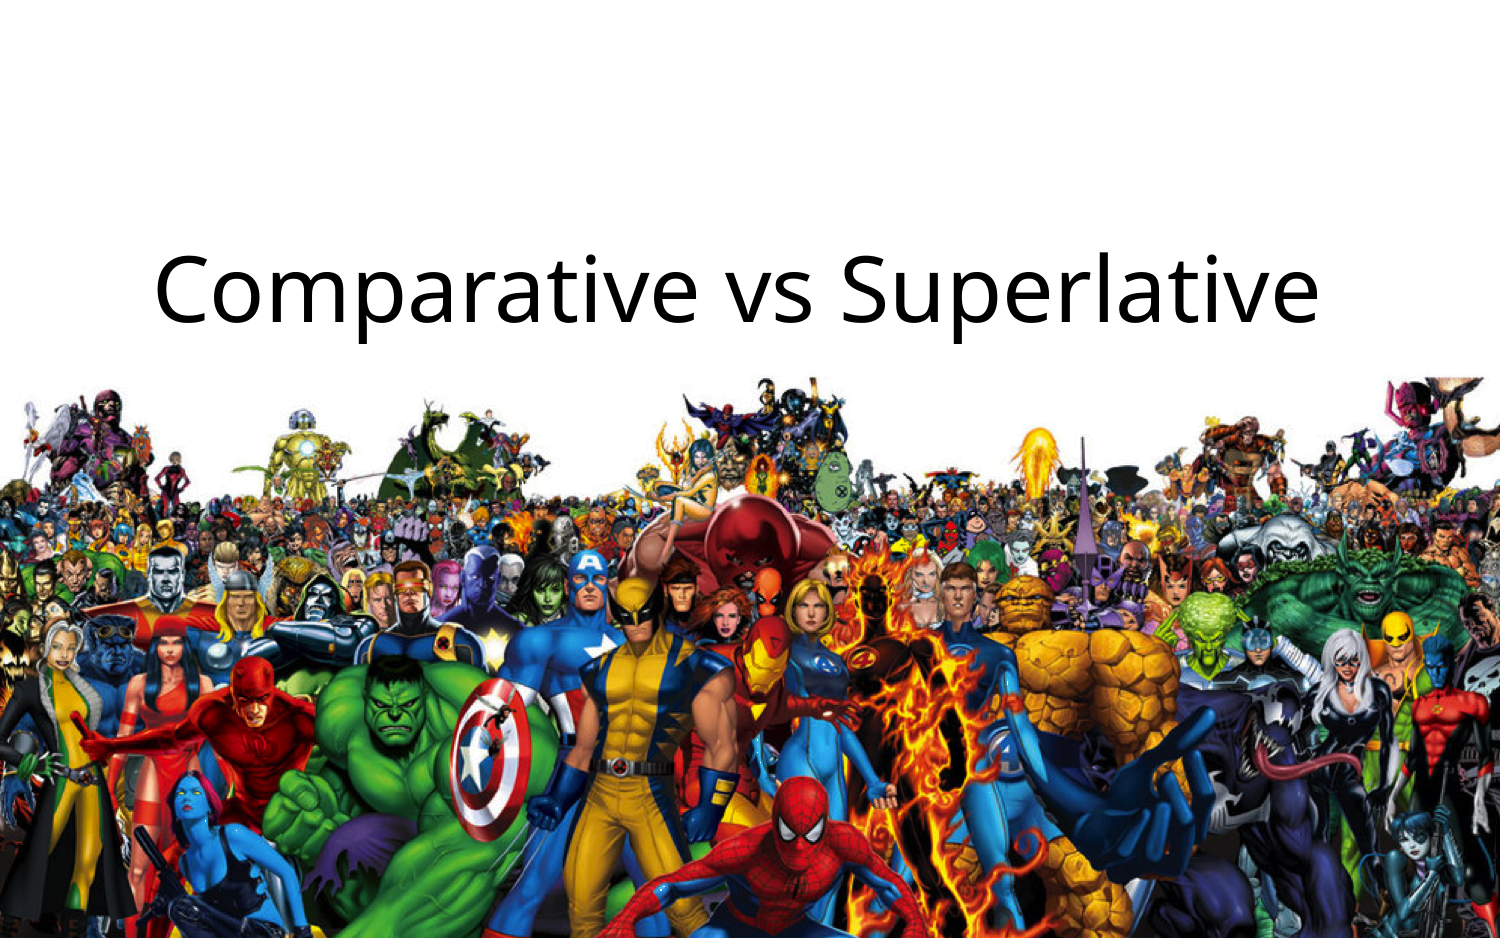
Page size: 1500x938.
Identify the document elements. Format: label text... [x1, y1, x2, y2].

picture [0, 291, 1500, 938]
title Comparative vs Superlative [112, 185, 1388, 289]
